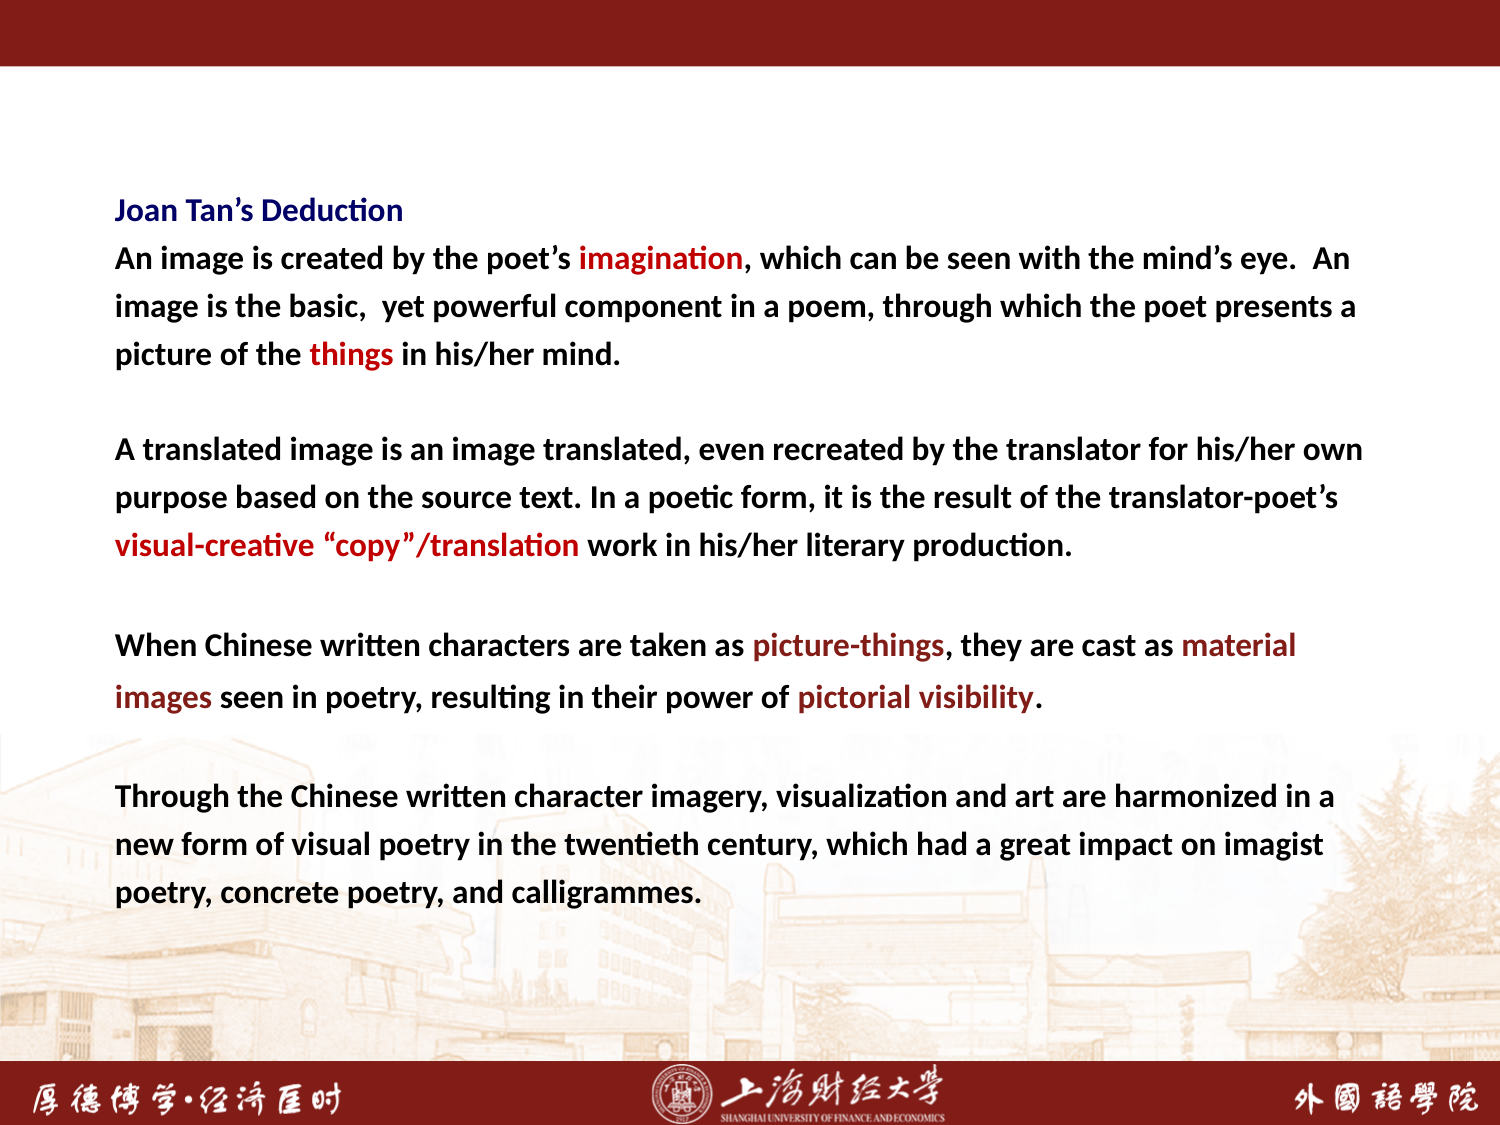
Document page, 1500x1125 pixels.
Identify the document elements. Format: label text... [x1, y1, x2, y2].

picture [0, 1058, 1500, 1125]
text_box Joan Tan’s Deduction An image is created by the poet’s imagination, which can be seen with the mind’s eye. An image is the basic, yet powerful component in a poem, through which the poet presents a picture of the things in his/her mind. A translated image is an image translated, even recreated by the translator for his/her own purpose based on the source text. In a poetic form, it is the result of the translator-poet’s visual-creative “copy”/translation work in his/her literary production. When Chinese written characters are taken as picture-things, they are cast as material images seen in poetry, resulting in their power of pictorial visibility. Through the Chinese written character imagery, visualization and art are harmonized in a new form of visual poetry in the twentieth century, which had a great impact on imagist poetry, concrete poetry, and calligrammes. [100, 172, 1400, 918]
